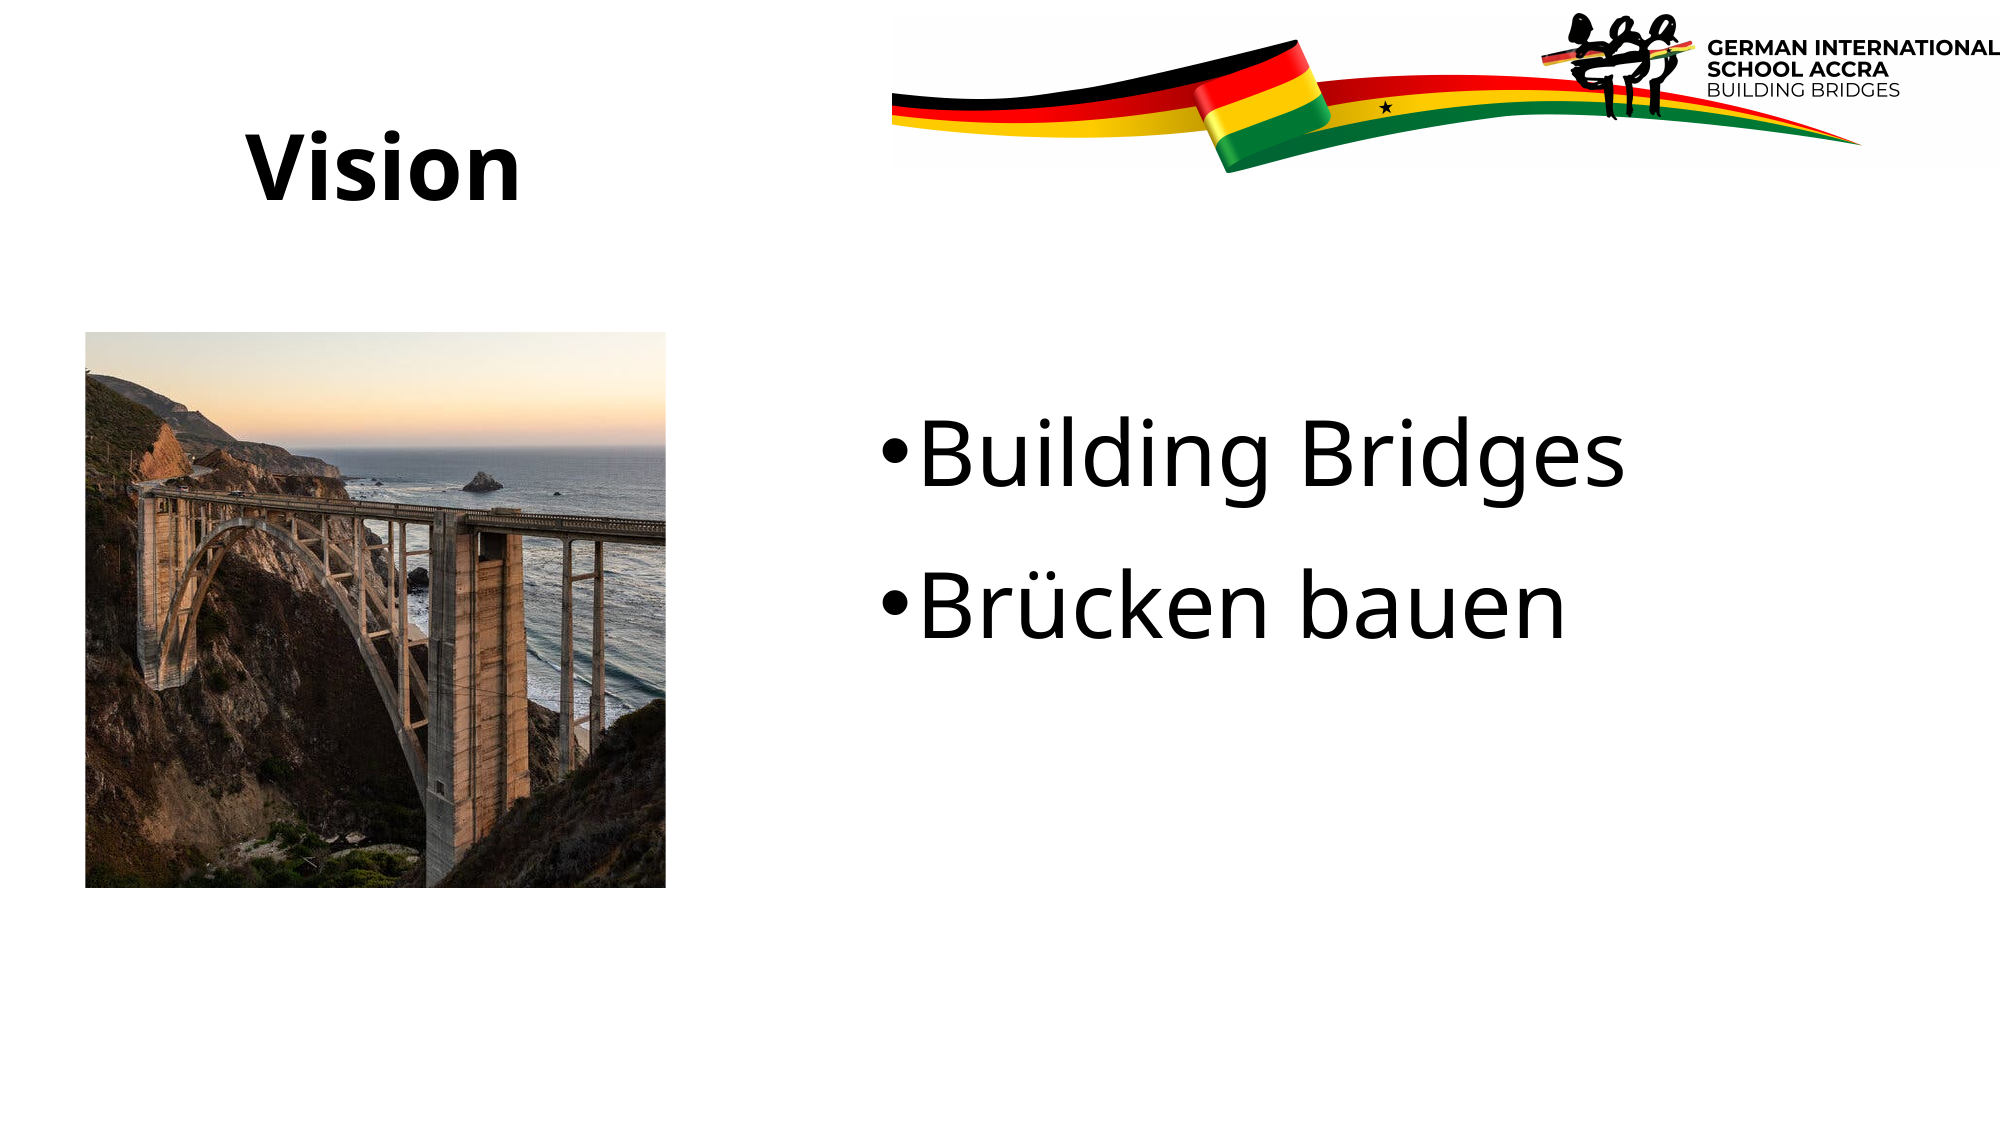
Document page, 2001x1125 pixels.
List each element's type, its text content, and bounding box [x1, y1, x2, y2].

list Building Bridges Brücken bauen [864, 364, 1694, 610]
title Vision [230, 50, 1694, 276]
picture [85, 332, 666, 888]
picture [892, 7, 2000, 174]
